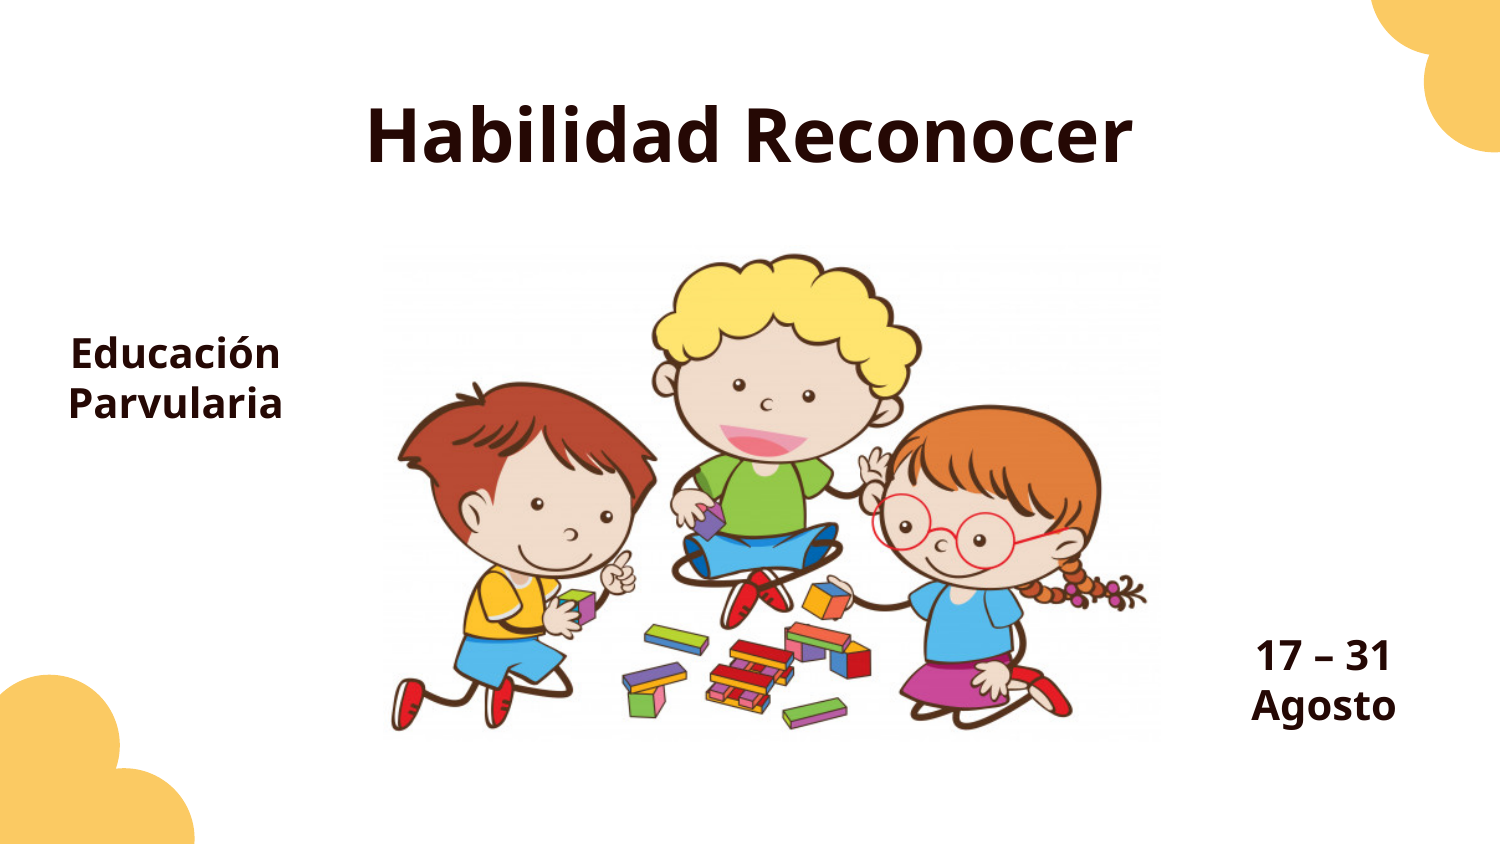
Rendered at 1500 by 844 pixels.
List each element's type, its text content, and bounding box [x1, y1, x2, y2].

text_box 17 – 31 Agosto [1166, 613, 1488, 742]
picture [383, 245, 1161, 743]
title Habilidad Reconocer [129, 72, 1370, 167]
text_box Educación Parvularia [11, 311, 340, 441]
